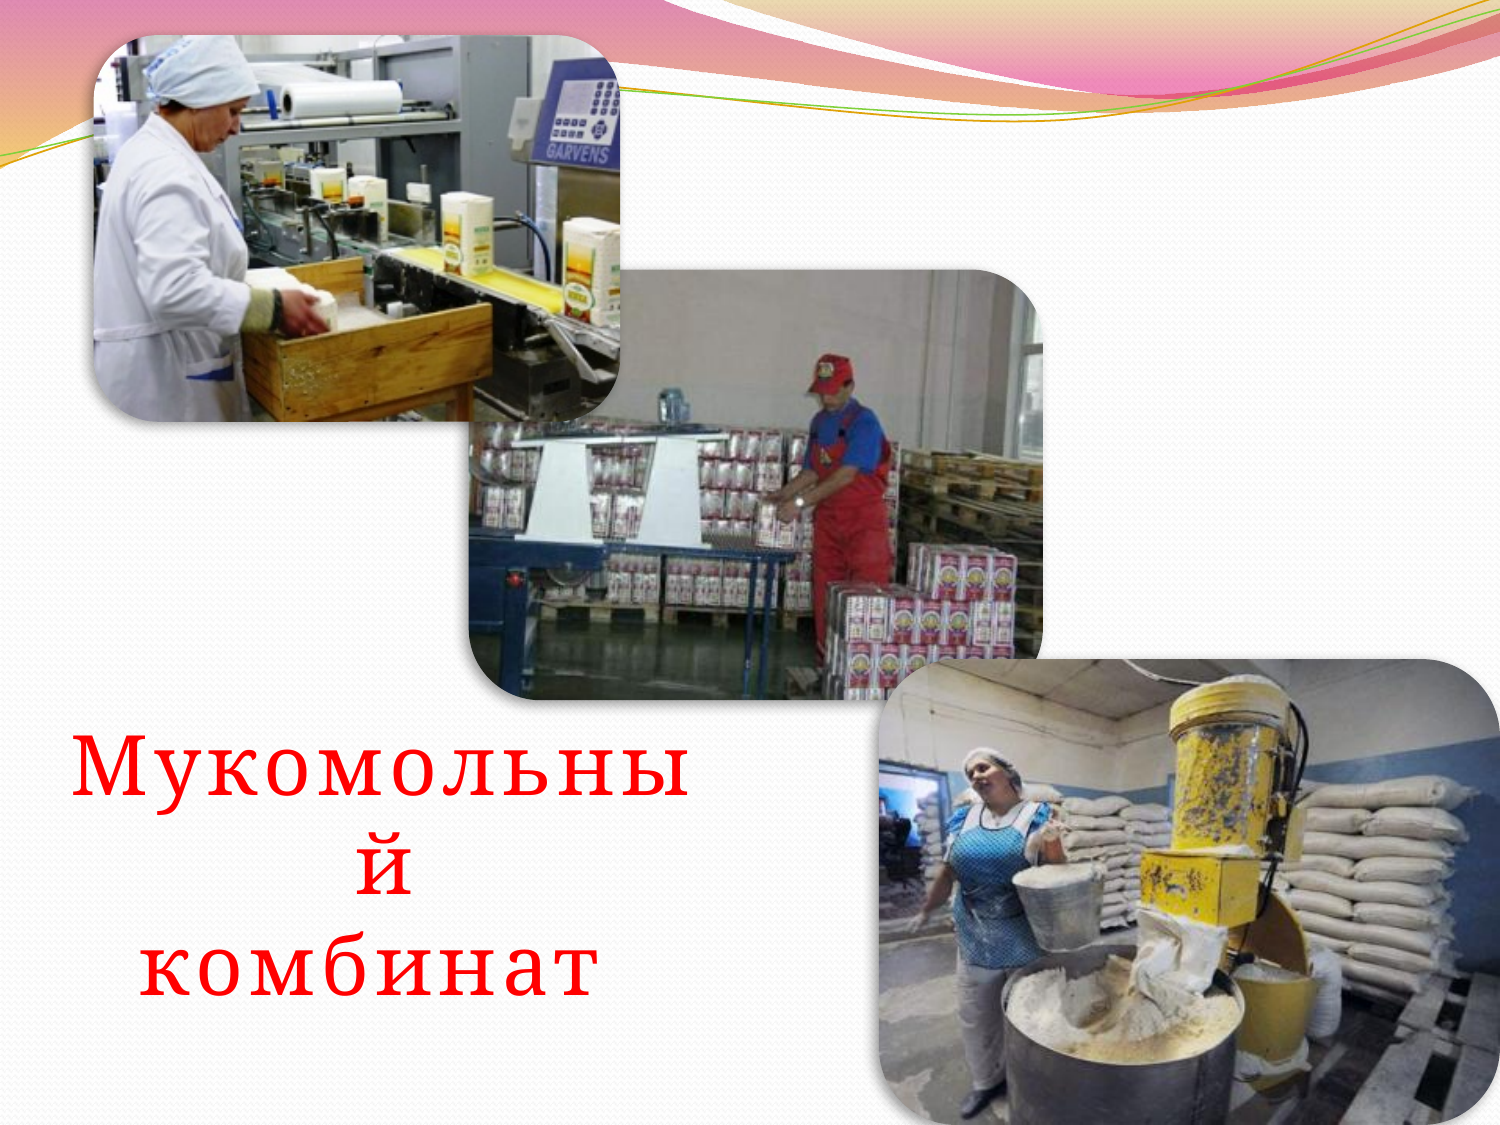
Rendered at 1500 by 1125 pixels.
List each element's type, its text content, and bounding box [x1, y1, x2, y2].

picture [468, 269, 1500, 1125]
text_box Мукомольный комбинат [29, 704, 739, 1019]
picture [93, 34, 621, 422]
